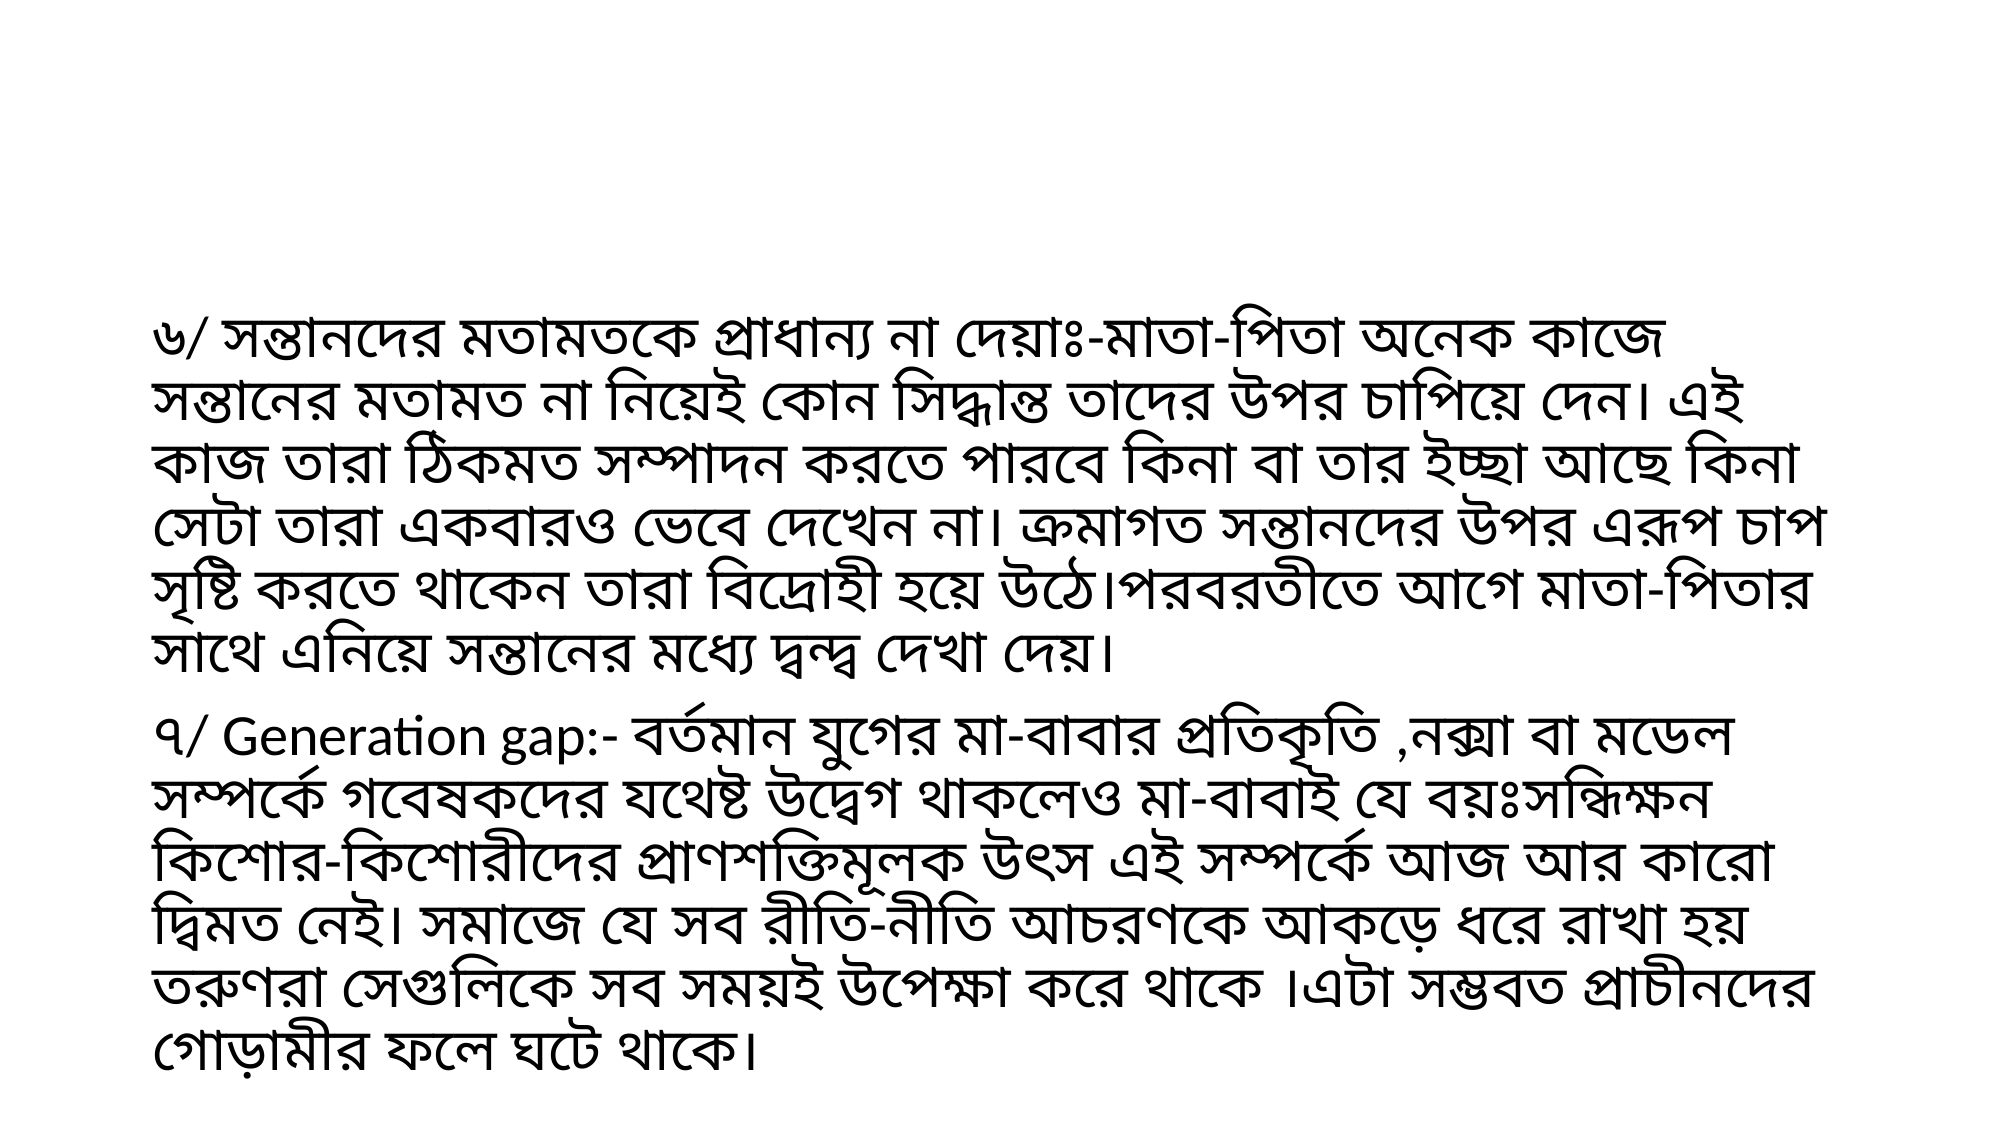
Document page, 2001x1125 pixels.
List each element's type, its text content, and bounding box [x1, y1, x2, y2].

list ৬/ সন্তানদের মতামতকে প্রাধান্য না দেয়াঃ-মাতা-পিতা অনেক কাজে সন্তানের মতামত না নিয়েই কোন সিদ্ধান্ত তাদের উপর চাপিয়ে দেন। এই কাজ তারা ঠিকমত সম্পাদন করতে পারবে কিনা বা তার ইচ্ছা আছে কিনা সেটা তারা একবারও ভেবে দেখেন না। ক্রমাগত সন্তানদের উপর এরূপ চাপ সৃষ্টি করতে থাকেন তারা বিদ্রোহী হয়ে উঠে।পরবরতীতে আগে মাতা-পিতার সাথে এনিয়ে সন্তানের মধ্যে দ্বন্দ্ব দেখা দেয়। ৭/ Generation gap:- বর্তমান যুগের মা-বাবার প্রতিকৃতি ,নক্সা বা মডেল সম্পর্কে গবেষকদের যথেষ্ট উদ্বেগ থাকলেও মা-বাবাই যে বয়ঃসন্ধিক্ষন কিশোর-কিশোরীদের প্রাণশক্তিমূলক উৎস এই সম্পর্কে আজ আর কারো দ্বিমত নেই। সমাজে যে সব রীতি-নীতি আচরণকে আকড়ে ধরে রাখা হয় তরুণরা সেগুলিকে সব সময়ই উপেক্ষা করে থাকে ।এটা সম্ভবত প্রাচীনদের গোড়ামীর ফলে ঘটে থাকে। [137, 299, 1863, 1014]
